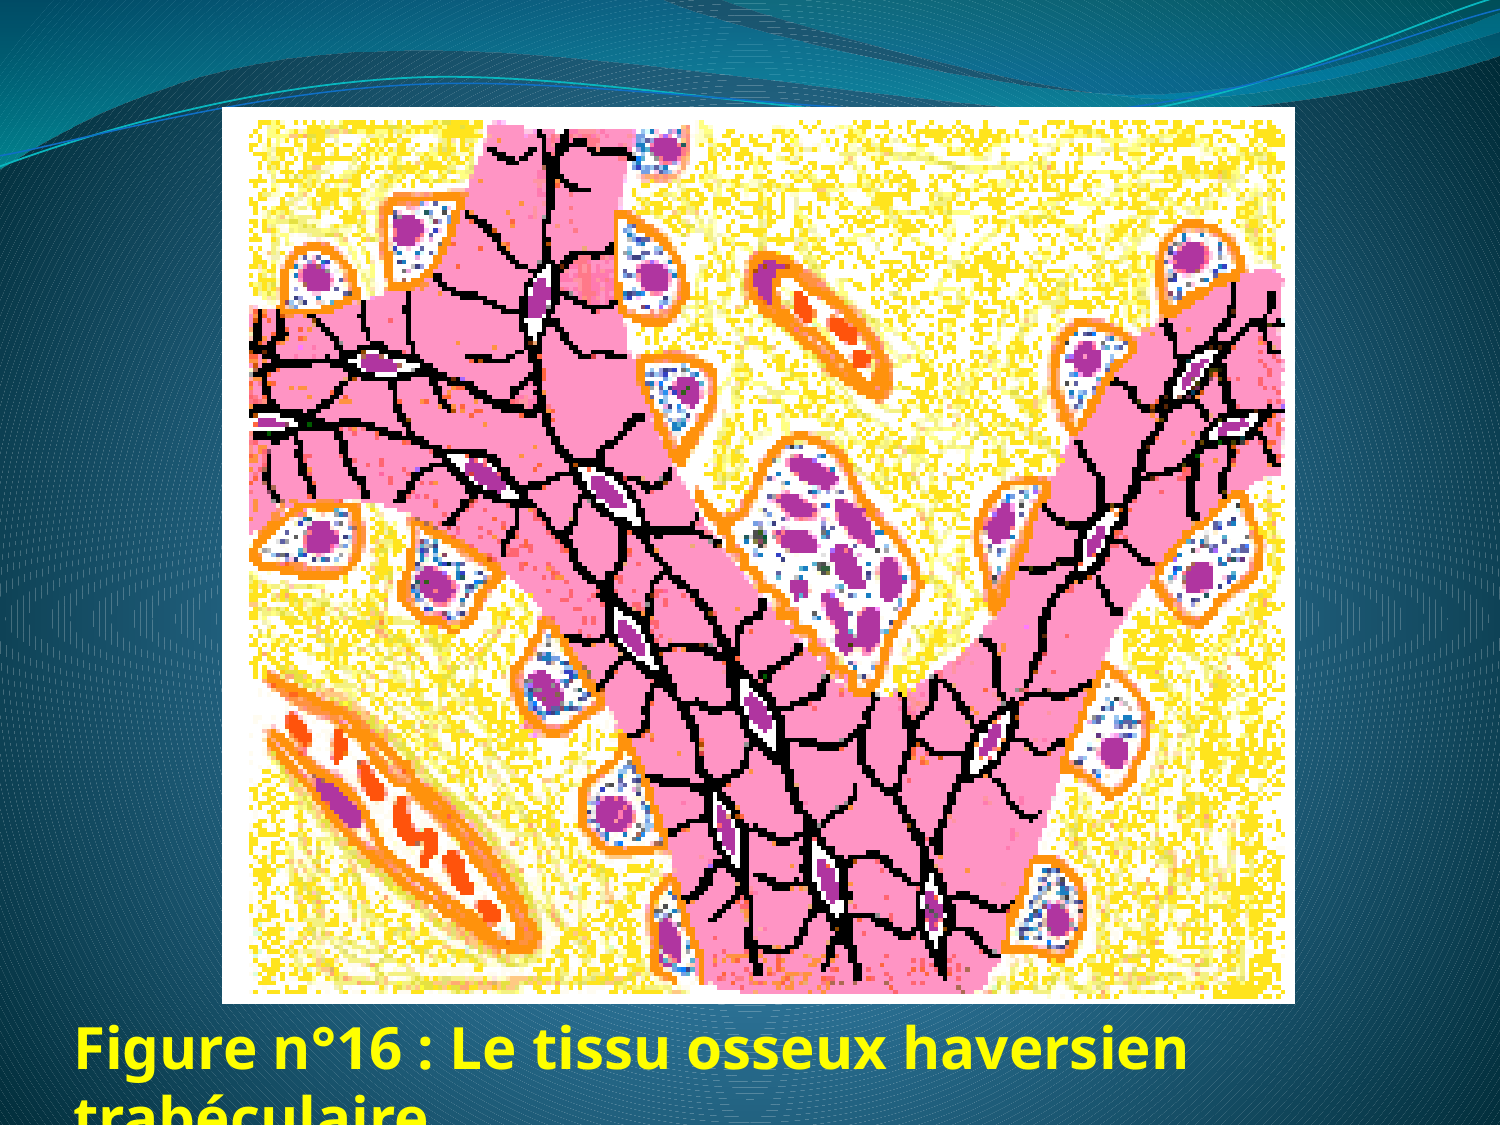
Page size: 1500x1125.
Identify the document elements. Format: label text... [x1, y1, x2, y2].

picture [222, 107, 1295, 1004]
text_box Figure n°16 : Le tissu osseux haversien trabéculaire [58, 1003, 1500, 1125]
